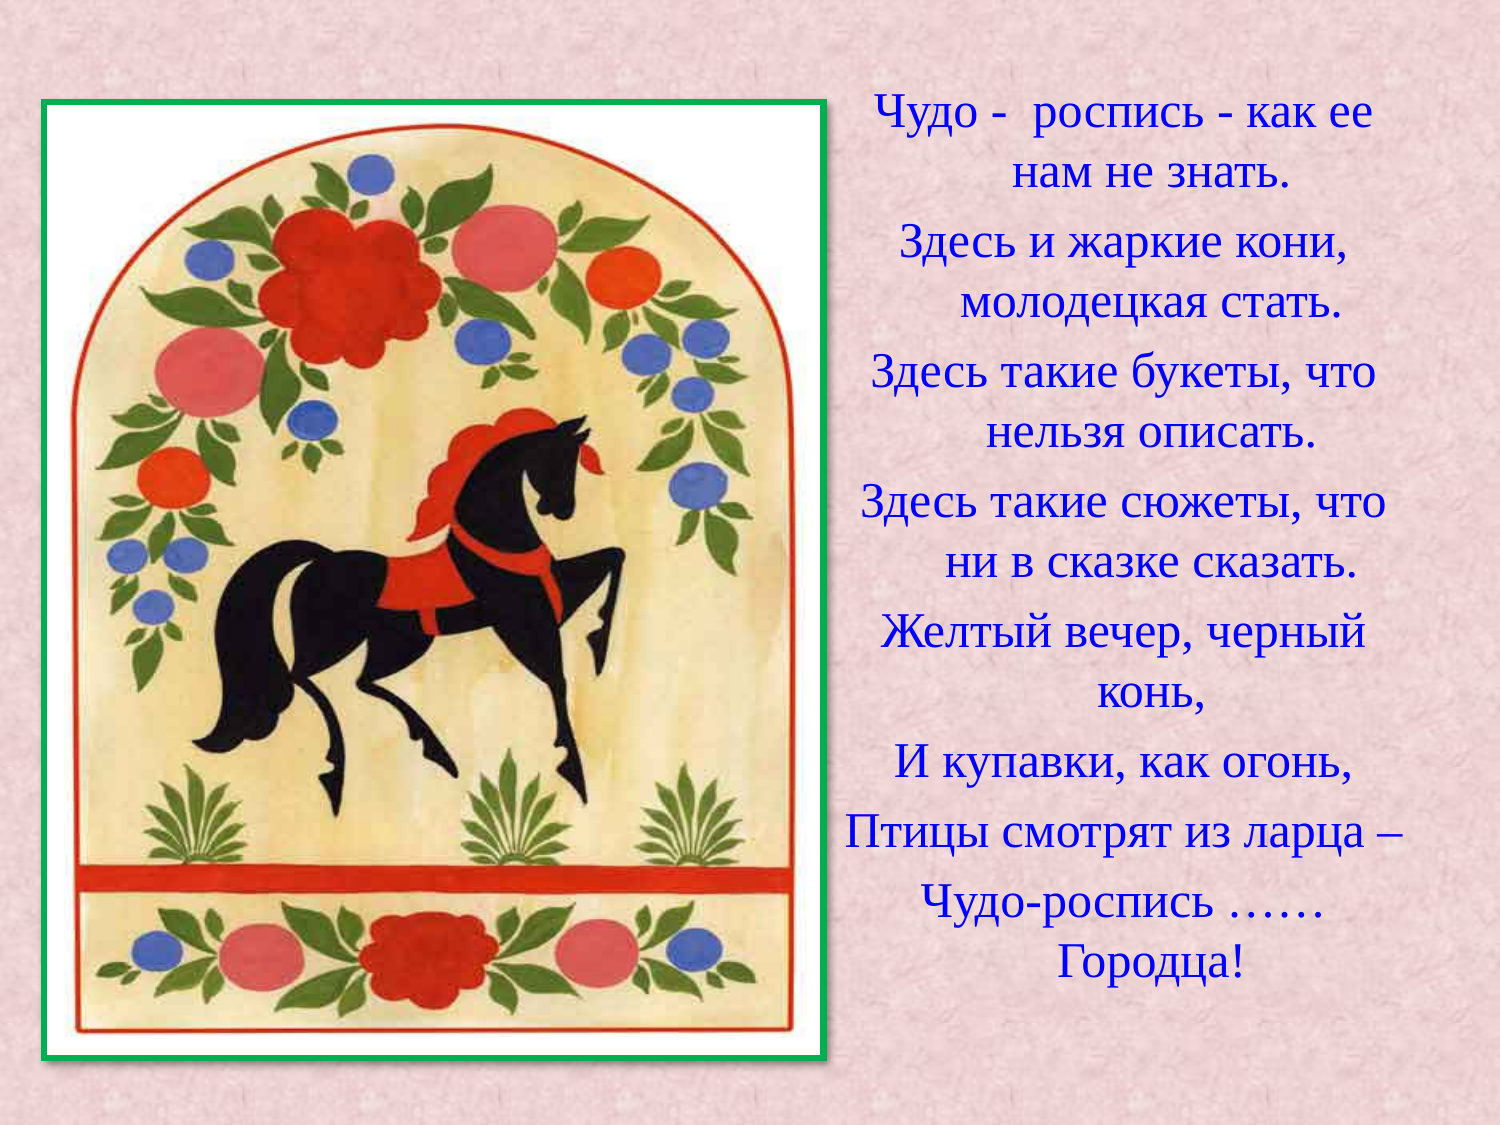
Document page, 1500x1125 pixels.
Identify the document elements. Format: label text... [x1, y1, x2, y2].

list Чудо - роспись - как ее нам не знать. Здесь и жаркие кони, молодецкая стать. Здесь такие букеты, что нельзя описать. Здесь такие сюжеты, что ни в сказке сказать. Желтый вечер, черный конь, И купавки, как огонь, Птицы смотрят из ларца – Чудо-роспись ……Городца! [820, 70, 1428, 857]
picture [46, 105, 821, 1055]
